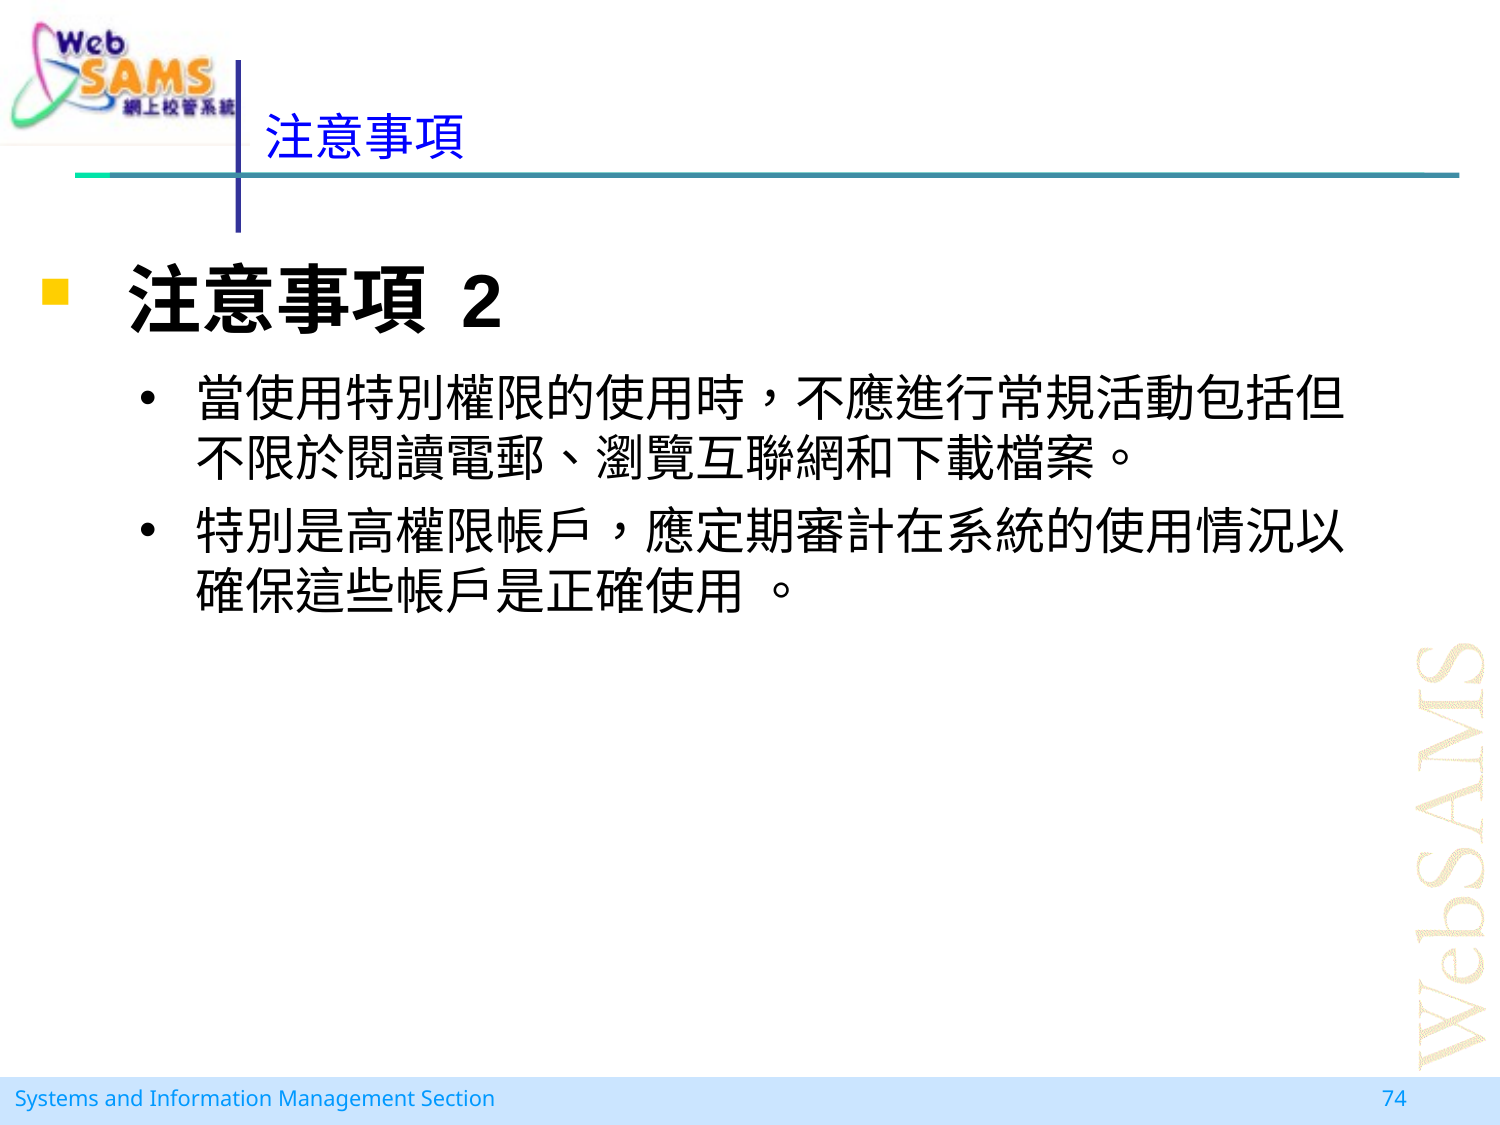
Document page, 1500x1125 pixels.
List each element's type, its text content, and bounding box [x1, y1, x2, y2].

title 注意事項 [249, 47, 1425, 173]
picture [1391, 635, 1500, 1073]
picture [0, 0, 250, 146]
text_box 當使用特別權限的使用時，不應進行常規活動包括但不限於閱讀電郵、瀏覽互聯網和下載檔案。 特別是高權限帳戶，應定期審計在系統的使用情況以確保這些帳戶是正確使用 。 [124, 359, 1376, 627]
list 注意事項 2 [23, 200, 1465, 328]
